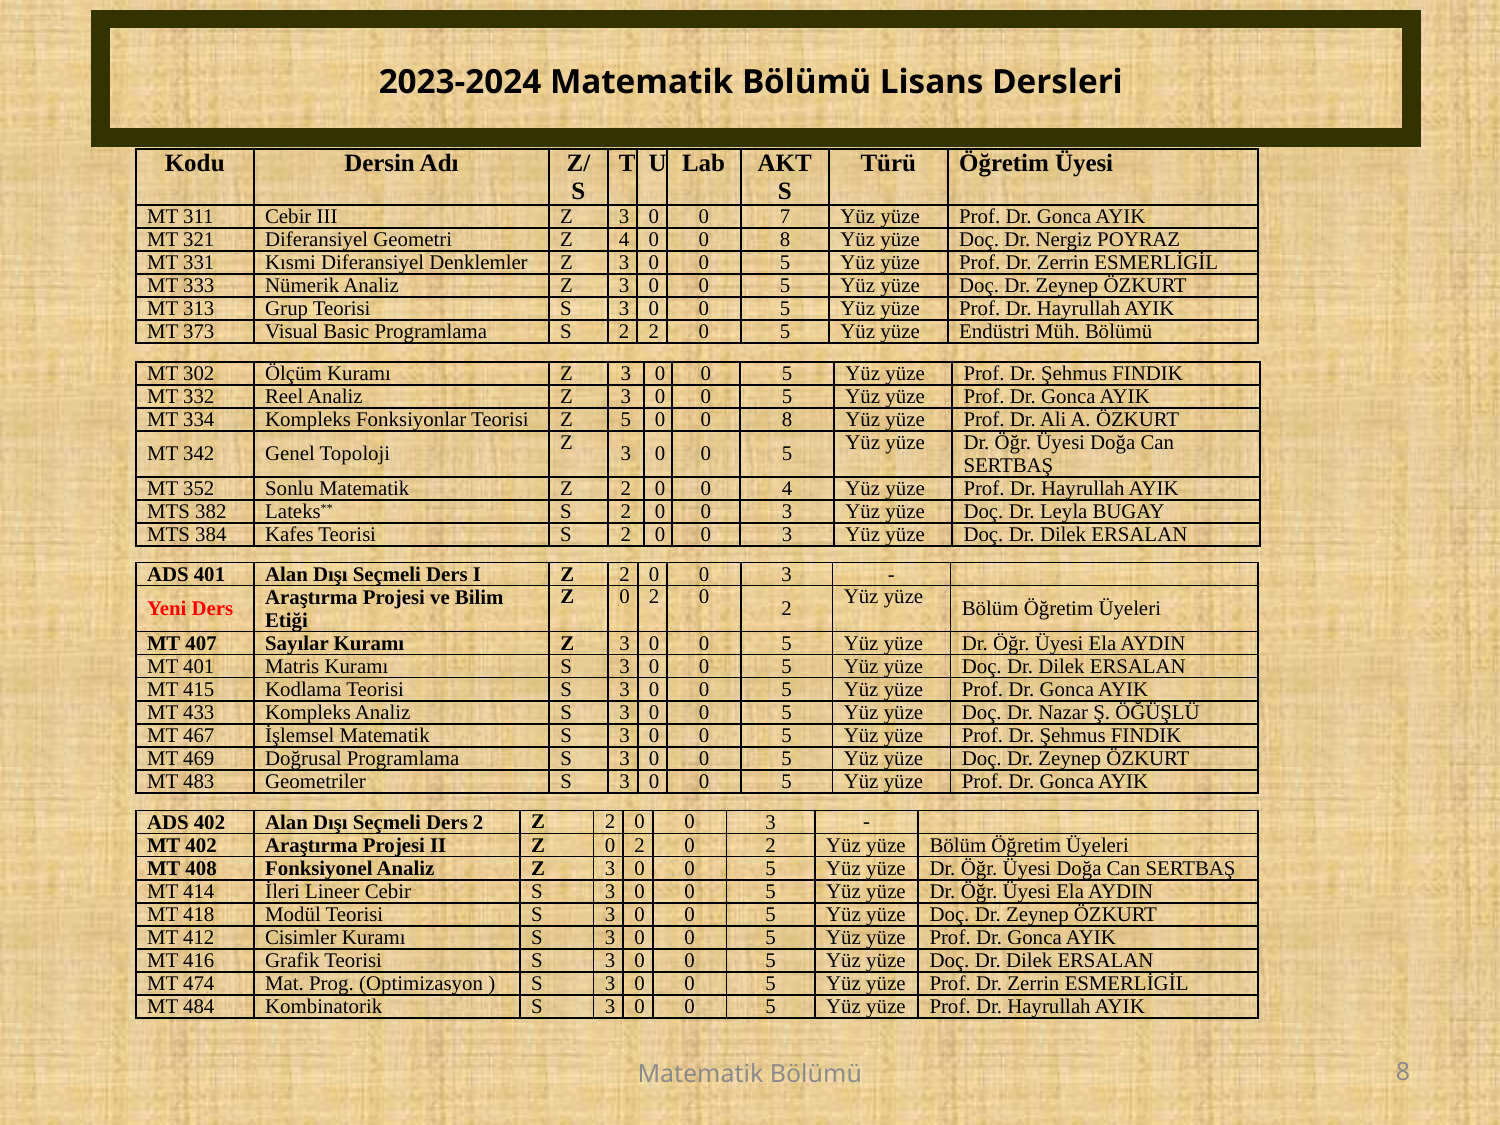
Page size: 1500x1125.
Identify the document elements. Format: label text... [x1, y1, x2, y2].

table_cell MT 407 [137, 632, 253, 654]
table_cell 0 [639, 655, 666, 677]
table_cell Cisimler Kuramı [255, 927, 519, 948]
table_cell S [550, 771, 607, 792]
table_cell Yüz yüze [833, 725, 950, 746]
table_cell 3 [609, 678, 637, 700]
table_cell 5 [742, 702, 832, 723]
table_cell Yüz yüze [830, 229, 947, 250]
table_cell Yüz yüze [835, 409, 951, 430]
table_cell 5 [742, 748, 832, 769]
table_cell S [550, 748, 607, 769]
table_cell 0 [624, 973, 652, 994]
table_header Ölçüm Kuramı [255, 363, 548, 384]
table_cell Nümerik Analiz [255, 275, 548, 296]
table_header Alan Dışı Seçmeli Ders 2 [255, 811, 519, 833]
table_cell Yüz yüze [833, 655, 950, 677]
table_header MT 302 [137, 363, 253, 384]
table_cell 0 [639, 678, 666, 700]
table_cell 0 [668, 748, 740, 769]
table_cell Grup Teorisi [255, 298, 548, 319]
table_header ADS 402 [137, 811, 253, 833]
table_cell Yüz yüze [816, 857, 917, 879]
table_cell S [550, 655, 607, 677]
table_cell 5 [727, 904, 814, 925]
table_cell 3 [594, 857, 622, 879]
table_cell MT 311 [137, 206, 253, 227]
table_cell 0 [624, 881, 652, 902]
table_header T [609, 150, 636, 204]
table_cell Yüz yüze [816, 834, 917, 856]
table_cell Dr. Öğr. Üyesi Ela AYDIN [951, 632, 1257, 654]
table_cell 0 [673, 501, 739, 522]
table_cell Yüz yüze [835, 432, 951, 476]
table_cell 3 [609, 206, 636, 227]
table_cell Prof. Dr. Gonca AYIK [919, 927, 1257, 948]
table_cell Diferansiyel Geometri [255, 229, 548, 250]
table_cell 5 [742, 771, 832, 792]
table_cell Doç. Dr. Zeynep ÖZKURT [919, 904, 1257, 925]
table_header 0 [673, 363, 739, 384]
table_cell 0 [645, 478, 671, 499]
table_cell MT 484 [137, 996, 253, 1017]
table_cell 0 [654, 950, 726, 971]
table_cell 0 [645, 524, 671, 545]
table_cell Z [550, 206, 607, 227]
table_cell Kafes Teorisi [255, 524, 548, 545]
table_cell Yüz yüze [835, 501, 951, 522]
table_cell MT 332 [137, 386, 253, 407]
table_cell 3 [594, 950, 622, 971]
table_cell MT 321 [137, 229, 253, 250]
table_cell 4 [609, 229, 636, 250]
table_cell 0 [624, 996, 652, 1017]
table_cell Yüz yüze [830, 206, 947, 227]
table_cell MT 414 [137, 881, 253, 902]
table_cell MT 342 [137, 432, 253, 476]
table_cell 0 [673, 524, 739, 545]
table_cell 3 [609, 748, 637, 769]
table_cell 5 [727, 973, 814, 994]
table_header U [638, 150, 666, 204]
table_header Z [550, 563, 607, 585]
table_cell Dr. Öğr. Üyesi Ela AYDIN [919, 881, 1257, 902]
table_cell 0 [654, 834, 726, 856]
table_cell Yüz yüze [833, 632, 950, 654]
table_cell Matris Kuramı [255, 655, 548, 677]
table_cell 0 [645, 409, 671, 430]
table_cell Yüz yüze [816, 904, 917, 925]
table_cell Yüz yüze [816, 927, 917, 948]
table_cell Doç. Dr. Nergiz POYRAZ [949, 229, 1257, 250]
table_cell 5 [727, 996, 814, 1017]
table_cell 3 [609, 632, 637, 654]
table_cell 3 [609, 655, 637, 677]
table_cell 3 [594, 927, 622, 948]
table_cell 0 [654, 996, 726, 1017]
table_header 0 [645, 363, 671, 384]
table_cell Doç. Dr. Dilek ERSALAN [919, 950, 1257, 971]
table_cell Prof. Dr. Gonca AYIK [951, 678, 1257, 700]
table_cell 3 [609, 771, 637, 792]
table_cell İleri Lineer Cebir [255, 881, 519, 902]
table_cell 0 [638, 298, 666, 319]
table_cell Bölüm Öğretim Üyeleri [951, 586, 1257, 631]
table_cell 0 [668, 632, 740, 654]
table_cell S [521, 881, 593, 902]
table_cell S [521, 973, 593, 994]
table_cell Z [550, 229, 607, 250]
footer Matematik Bölümü [512, 1042, 988, 1103]
table_header 0 [624, 811, 652, 833]
table_cell 0 [654, 973, 726, 994]
table_cell 5 [727, 857, 814, 879]
table_cell S [550, 678, 607, 700]
table_cell Doç. Dr. Zeynep ÖZKURT [949, 275, 1257, 296]
table_cell Doç. Dr. Nazar Ş. ÖĞÜŞLÜ [951, 702, 1257, 723]
table_cell Genel Topoloji [255, 432, 548, 476]
table_cell Yüz yüze [816, 950, 917, 971]
table_cell S [521, 950, 593, 971]
table_cell 5 [742, 321, 828, 342]
table_cell 0 [673, 409, 739, 430]
table_cell 0 [668, 298, 740, 319]
text_box [100, 19, 1412, 138]
table_cell 5 [742, 275, 828, 296]
table_cell 0 [654, 904, 726, 925]
table_cell 0 [638, 229, 666, 250]
table_cell Visual Basic Programlama [255, 321, 548, 342]
table_cell 0 [624, 857, 652, 879]
table_cell Bölüm Öğretim Üyeleri [919, 834, 1257, 856]
table_cell 2 [609, 478, 643, 499]
table_header - [833, 563, 950, 585]
table_cell 0 [638, 206, 666, 227]
table_header Kodu [137, 150, 253, 204]
table_cell 3 [609, 298, 636, 319]
table_cell Kompleks Fonksiyonlar Teorisi [255, 409, 548, 430]
table_cell Yüz yüze [830, 321, 947, 342]
table_cell 2 [638, 321, 666, 342]
table_cell 3 [594, 904, 622, 925]
table_cell 0 [594, 834, 622, 856]
table_cell Doç. Dr. Dilek ERSALAN [951, 655, 1257, 677]
table_cell 2 [609, 321, 636, 342]
table_header Dersin Adı [255, 150, 548, 204]
table_cell 7 [742, 206, 828, 227]
table_cell Prof. Dr. Gonca AYIK [949, 206, 1257, 227]
table_cell 0 [654, 881, 726, 902]
table_cell Z [550, 478, 607, 499]
table_cell 0 [639, 702, 666, 723]
table_cell 5 [742, 678, 832, 700]
table_cell Prof. Dr. Ali A. ÖZKURT [953, 409, 1259, 430]
table_cell 0 [645, 386, 671, 407]
table_cell Z [550, 275, 607, 296]
picture [0, 0, 1500, 1125]
table_cell 0 [639, 632, 666, 654]
table_header 0 [654, 811, 726, 833]
table_cell S [550, 501, 607, 522]
table_cell Reel Analiz [255, 386, 548, 407]
table_cell 5 [742, 632, 832, 654]
table_cell Prof. Dr. Gonca AYIK [951, 771, 1257, 792]
table_cell 3 [594, 996, 622, 1017]
table_cell Z [550, 252, 607, 273]
table_cell Z [550, 409, 607, 430]
table_cell 0 [624, 904, 652, 925]
table_cell MT 433 [137, 702, 253, 723]
table_cell 5 [609, 409, 643, 430]
table_cell 0 [668, 702, 740, 723]
table_cell 3 [609, 432, 643, 476]
table_cell 2 [609, 524, 643, 545]
table_cell 0 [668, 586, 740, 631]
table_cell 5 [727, 950, 814, 971]
table_cell MT 352 [137, 478, 253, 499]
table_cell Z [550, 432, 607, 476]
table_cell 3 [741, 501, 833, 522]
table_cell MT 418 [137, 904, 253, 925]
table_header Türü [830, 150, 947, 204]
table_cell 0 [668, 725, 740, 746]
table_cell Dr. Öğr. Üyesi Doğa Can SERTBAŞ [953, 432, 1259, 476]
table_cell MT 401 [137, 655, 253, 677]
table_cell S [550, 702, 607, 723]
table_cell MT 373 [137, 321, 253, 342]
table_cell 0 [639, 771, 666, 792]
table_cell Yüz yüze [835, 524, 951, 545]
slide_number 8 [1074, 1042, 1425, 1103]
table_cell Yeni Ders [137, 586, 253, 631]
table_cell Prof. Dr. Gonca AYIK [953, 386, 1259, 407]
table_header 3 [727, 811, 814, 833]
table_cell 5 [742, 655, 832, 677]
table_cell Prof. Dr. Hayrullah AYIK [919, 996, 1257, 1017]
table_cell 0 [624, 927, 652, 948]
table_cell 0 [668, 206, 740, 227]
table_cell Z [521, 857, 593, 879]
table_cell MT 313 [137, 298, 253, 319]
table_cell 0 [645, 432, 671, 476]
table_cell 0 [668, 252, 740, 273]
table_cell Yüz yüze [835, 386, 951, 407]
table_cell Prof. Dr. Hayrullah AYIK [949, 298, 1257, 319]
table_cell Z [550, 586, 607, 631]
table_cell Yüz yüze [830, 252, 947, 273]
table_cell Prof. Dr. Zerrin ESMERLİGİL [919, 973, 1257, 994]
table_cell Kombinatorik [255, 996, 519, 1017]
table_cell Kısmi Diferansiyel Denklemler [255, 252, 548, 273]
table_header 2 [609, 563, 637, 585]
table_cell 0 [673, 432, 739, 476]
table_cell MTS 382 [137, 501, 253, 522]
table_cell 5 [727, 881, 814, 902]
table_cell Araştırma Projesi II [255, 834, 519, 856]
table_cell 5 [741, 386, 833, 407]
table_cell 0 [668, 321, 740, 342]
table_cell 2 [639, 586, 666, 631]
table_cell MT 408 [137, 857, 253, 879]
table_cell Yüz yüze [835, 478, 951, 499]
table_cell Kompleks Analiz [255, 702, 548, 723]
table_cell 0 [639, 748, 666, 769]
table_header Prof. Dr. Şehmus FINDIK [953, 363, 1259, 384]
table_cell 3 [594, 881, 622, 902]
table_cell 0 [609, 586, 637, 631]
table_header Z [521, 811, 593, 833]
table_cell MT 415 [137, 678, 253, 700]
table_cell Cebir III [255, 206, 548, 227]
table_cell 0 [654, 927, 726, 948]
table_cell 0 [668, 771, 740, 792]
table_cell 5 [742, 252, 828, 273]
table_cell Prof. Dr. Hayrullah AYIK [953, 478, 1259, 499]
table_cell S [550, 321, 607, 342]
table_cell Doç. Dr. Leyla BUGAY [953, 501, 1259, 522]
table_header 3 [609, 363, 643, 384]
table_cell Mat. Prog. (Optimizasyon ) [255, 973, 519, 994]
table_cell 0 [638, 252, 666, 273]
table_cell 5 [741, 432, 833, 476]
table_cell İşlemsel Matematik [255, 725, 548, 746]
table_cell 0 [668, 655, 740, 677]
table_cell MT 331 [137, 252, 253, 273]
table_header 5 [741, 363, 833, 384]
table_cell Z [550, 386, 607, 407]
table_header 0 [668, 563, 740, 585]
table_cell Yüz yüze [816, 973, 917, 994]
table_header ADS 401 [137, 563, 253, 585]
table_cell 3 [594, 973, 622, 994]
table_cell Kodlama Teorisi [255, 678, 548, 700]
table_header 2 [594, 811, 622, 833]
table_cell S [521, 927, 593, 948]
table_cell 0 [645, 501, 671, 522]
table_cell Doğrusal Programlama [255, 748, 548, 769]
table_cell Yüz yüze [830, 298, 947, 319]
table_header AKTS [742, 150, 828, 204]
table_cell MT 333 [137, 275, 253, 296]
table_cell Geometriler [255, 771, 548, 792]
table_cell MT 334 [137, 409, 253, 430]
table_cell MT 483 [137, 771, 253, 792]
table_cell 3 [609, 252, 636, 273]
table_cell Yüz yüze [816, 996, 917, 1017]
table_cell 5 [742, 725, 832, 746]
table_header 0 [639, 563, 666, 585]
table_header Yüz yüze [835, 363, 951, 384]
table_cell 5 [727, 927, 814, 948]
table_cell Yüz yüze [833, 771, 950, 792]
table_cell Dr. Öğr. Üyesi Doğa Can SERTBAŞ [919, 857, 1257, 879]
table_header Lab [668, 150, 740, 204]
table_cell MT 412 [137, 927, 253, 948]
table_cell S [521, 904, 593, 925]
table_cell Prof. Dr. Şehmus FINDIK [951, 725, 1257, 746]
table_cell 0 [673, 386, 739, 407]
table_cell 2 [624, 834, 652, 856]
table_cell 0 [639, 725, 666, 746]
table_cell Grafik Teorisi [255, 950, 519, 971]
table_cell Yüz yüze [833, 748, 950, 769]
table_header Alan Dışı Seçmeli Ders I [255, 563, 548, 585]
table_cell Yüz yüze [816, 881, 917, 902]
table_cell 2 [609, 501, 643, 522]
table_cell Doç. Dr. Zeynep ÖZKURT [951, 748, 1257, 769]
table_header Z [550, 363, 607, 384]
table_cell 0 [668, 229, 740, 250]
table_cell Sonlu Matematik [255, 478, 548, 499]
table_cell S [550, 725, 607, 746]
title 2023-2024 Matematik Bölümü Lisans Dersleri [80, 9, 1432, 152]
table_cell Modül Teorisi [255, 904, 519, 925]
table_header Z/S [550, 150, 607, 204]
table_cell Yüz yüze [830, 275, 947, 296]
table_cell 8 [741, 409, 833, 430]
table_cell 3 [609, 275, 636, 296]
table_cell 3 [609, 725, 637, 746]
table_cell MTS 384 [137, 524, 253, 545]
table_cell MT 416 [137, 950, 253, 971]
table_cell 3 [609, 702, 637, 723]
table_cell 8 [742, 229, 828, 250]
table_cell S [521, 996, 593, 1017]
table_cell MT 467 [137, 725, 253, 746]
table_cell MT 402 [137, 834, 253, 856]
table_cell 0 [638, 275, 666, 296]
table_cell 0 [673, 478, 739, 499]
table_cell Z [550, 632, 607, 654]
table_cell Araştırma Projesi ve Bilim Etiği [255, 586, 548, 631]
table_cell 3 [741, 524, 833, 545]
table_cell 0 [624, 950, 652, 971]
table_cell 0 [668, 678, 740, 700]
table_cell MT 474 [137, 973, 253, 994]
table_cell Doç. Dr. Dilek ERSALAN [953, 524, 1259, 545]
table_cell Yüz yüze [833, 586, 950, 631]
table_cell Fonksiyonel Analiz [255, 857, 519, 879]
table_cell MT 469 [137, 748, 253, 769]
table_header [919, 811, 1257, 833]
table_cell S [550, 298, 607, 319]
table_cell 5 [742, 298, 828, 319]
table_cell Yüz yüze [833, 678, 950, 700]
table_header [951, 563, 1257, 585]
table_header Öğretim Üyesi [949, 150, 1257, 204]
table_header 3 [742, 563, 832, 585]
table_cell 0 [668, 275, 740, 296]
table_cell 4 [741, 478, 833, 499]
table_cell 2 [727, 834, 814, 856]
table_cell Sayılar Kuramı [255, 632, 548, 654]
table_cell 2 [742, 586, 832, 631]
table_cell Yüz yüze [833, 702, 950, 723]
table_cell S [550, 524, 607, 545]
table_cell 3 [609, 386, 643, 407]
table_cell Endüstri Müh. Bölümü [949, 321, 1257, 342]
table_cell 0 [654, 857, 726, 879]
table_cell Z [521, 834, 593, 856]
table_header - [816, 811, 917, 833]
table_cell Lateks** [255, 501, 548, 522]
table_cell Prof. Dr. Zerrin ESMERLİGİL [949, 252, 1257, 273]
